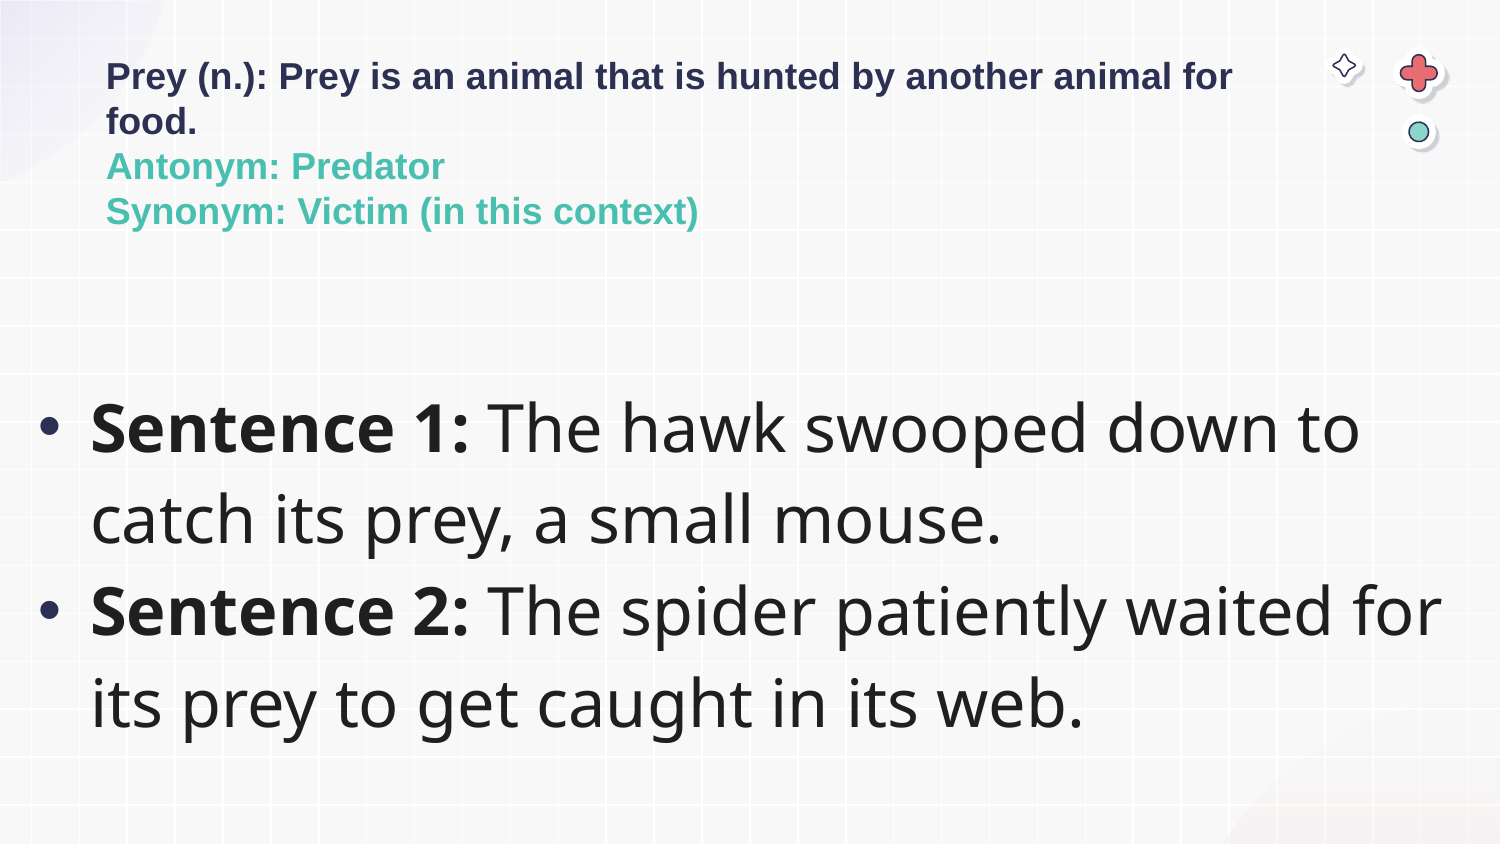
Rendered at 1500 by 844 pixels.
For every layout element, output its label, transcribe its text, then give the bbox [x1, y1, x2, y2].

title Prey (n.): Prey is an animal that is hunted by another animal for food. Antonym: Predator Synonym: Victim (in this context) [90, 36, 1265, 234]
subtitle Sentence 1: The hawk swooped down to catch its prey, a small mouse. Sentence 2: The spider patiently waited for its prey to get caught in its web. [0, 358, 1479, 762]
